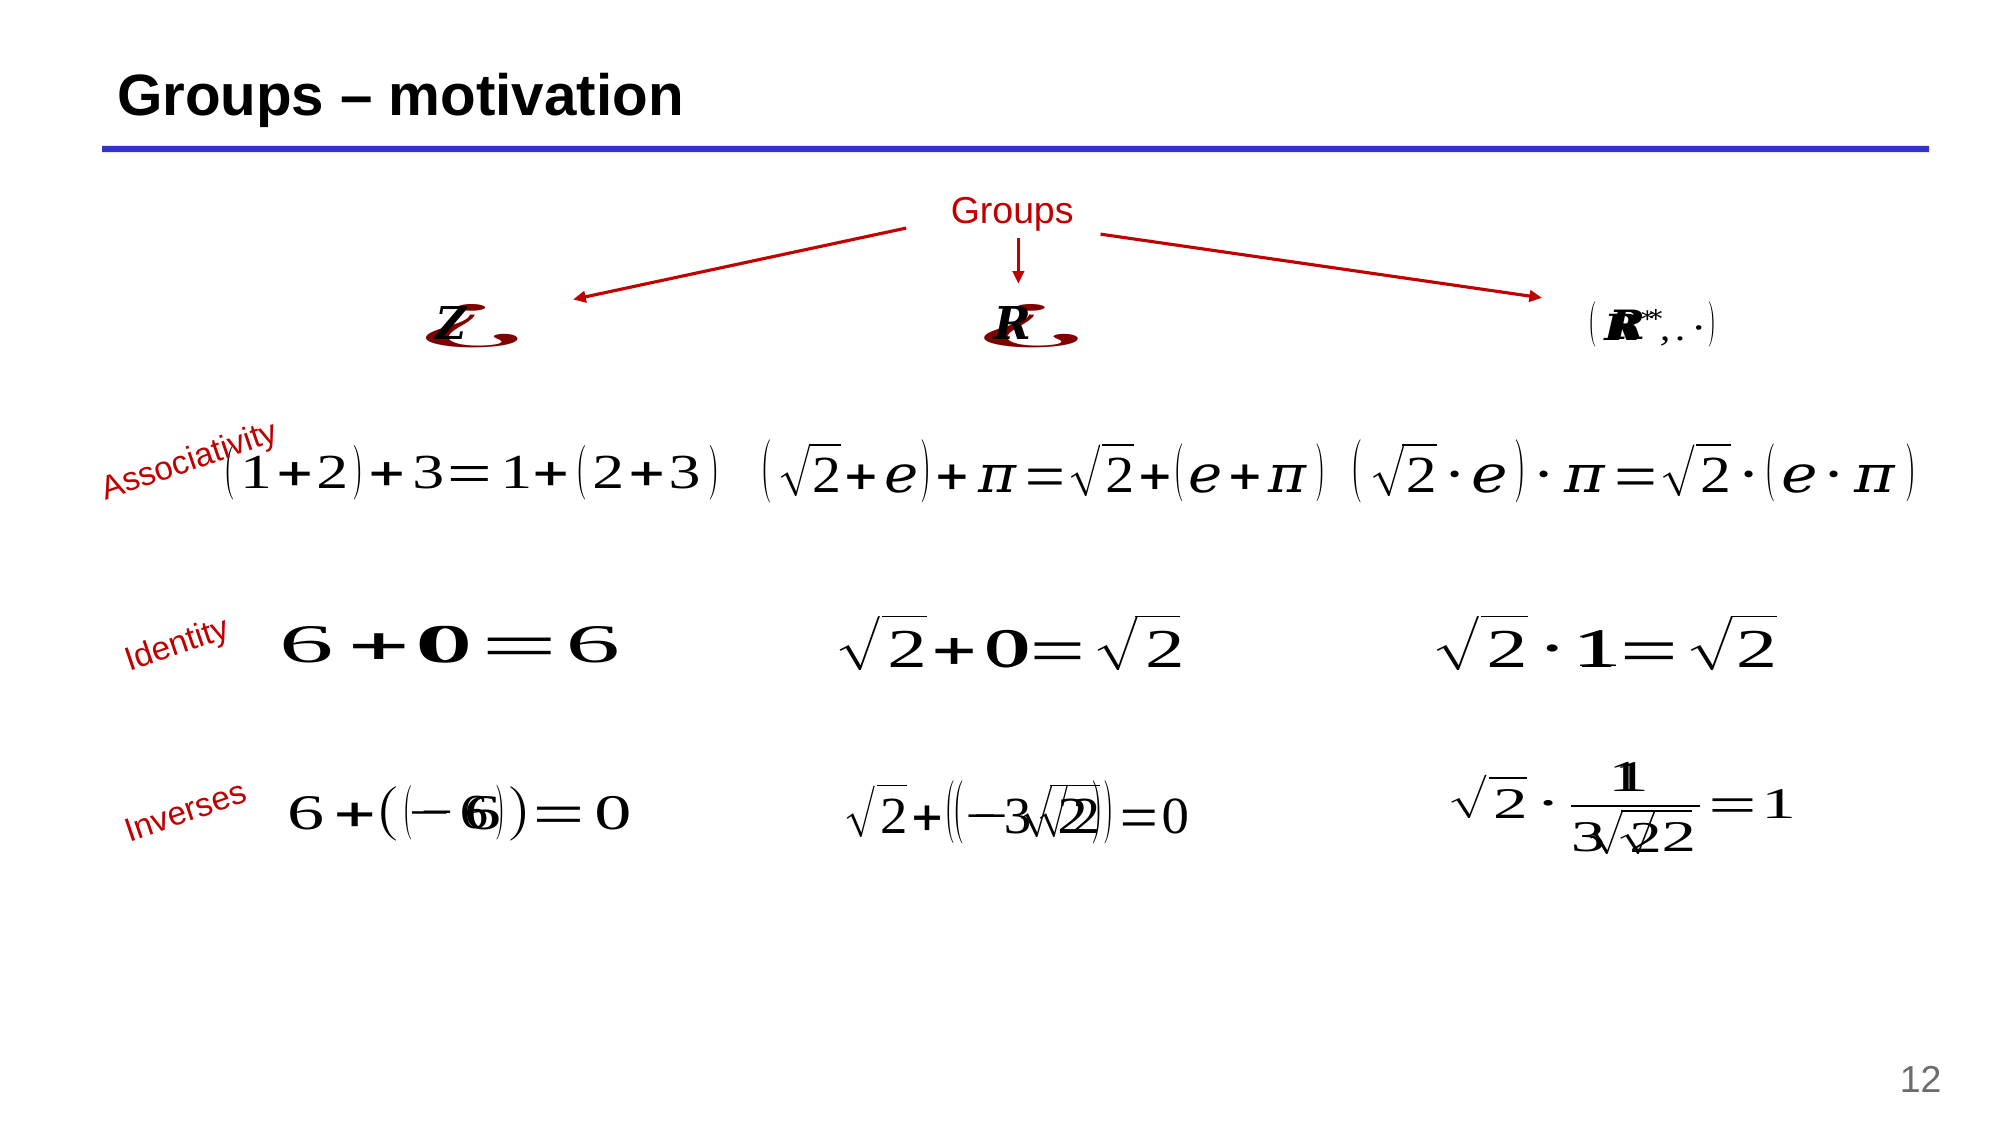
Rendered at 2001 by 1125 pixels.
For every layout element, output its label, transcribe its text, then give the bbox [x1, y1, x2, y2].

title Groups – motivation [102, 54, 1930, 130]
text_box Inverses [102, 752, 283, 860]
text_box Groups [936, 178, 1101, 239]
slide_number 12 [1539, 1047, 1957, 1101]
text_box Associativity [78, 352, 430, 519]
text_box Identity [102, 582, 282, 690]
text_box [573, 227, 907, 300]
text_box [1100, 233, 1543, 298]
